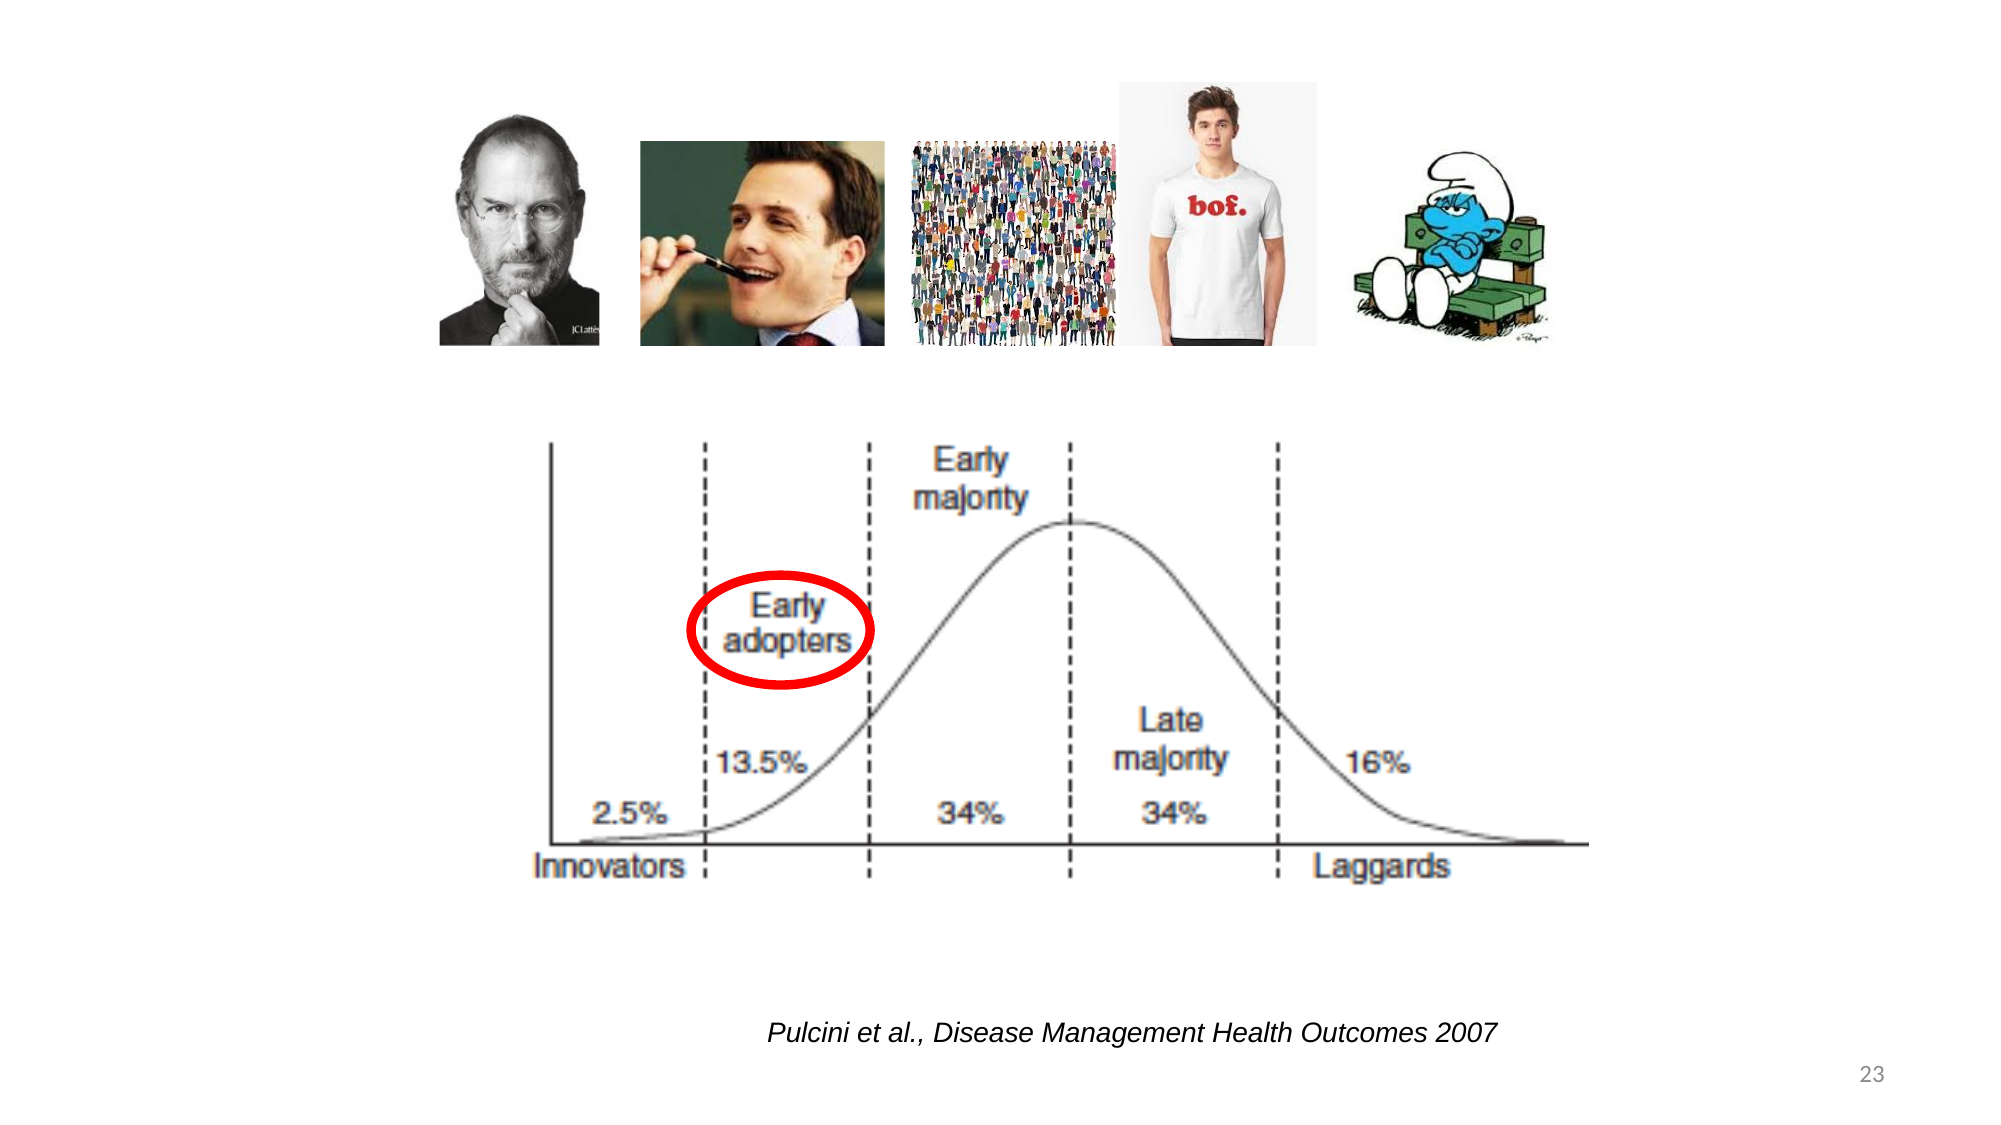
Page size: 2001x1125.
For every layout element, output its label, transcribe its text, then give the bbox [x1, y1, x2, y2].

picture [911, 140, 1117, 347]
slide_number 23 [1433, 1042, 1900, 1103]
picture [1119, 82, 1317, 347]
picture [1346, 140, 1556, 350]
picture [439, 112, 600, 347]
text_box Pulcini et al., Disease Management Health Outcomes 2007 [752, 1006, 1514, 1056]
picture [639, 140, 885, 347]
picture [410, 405, 1590, 888]
